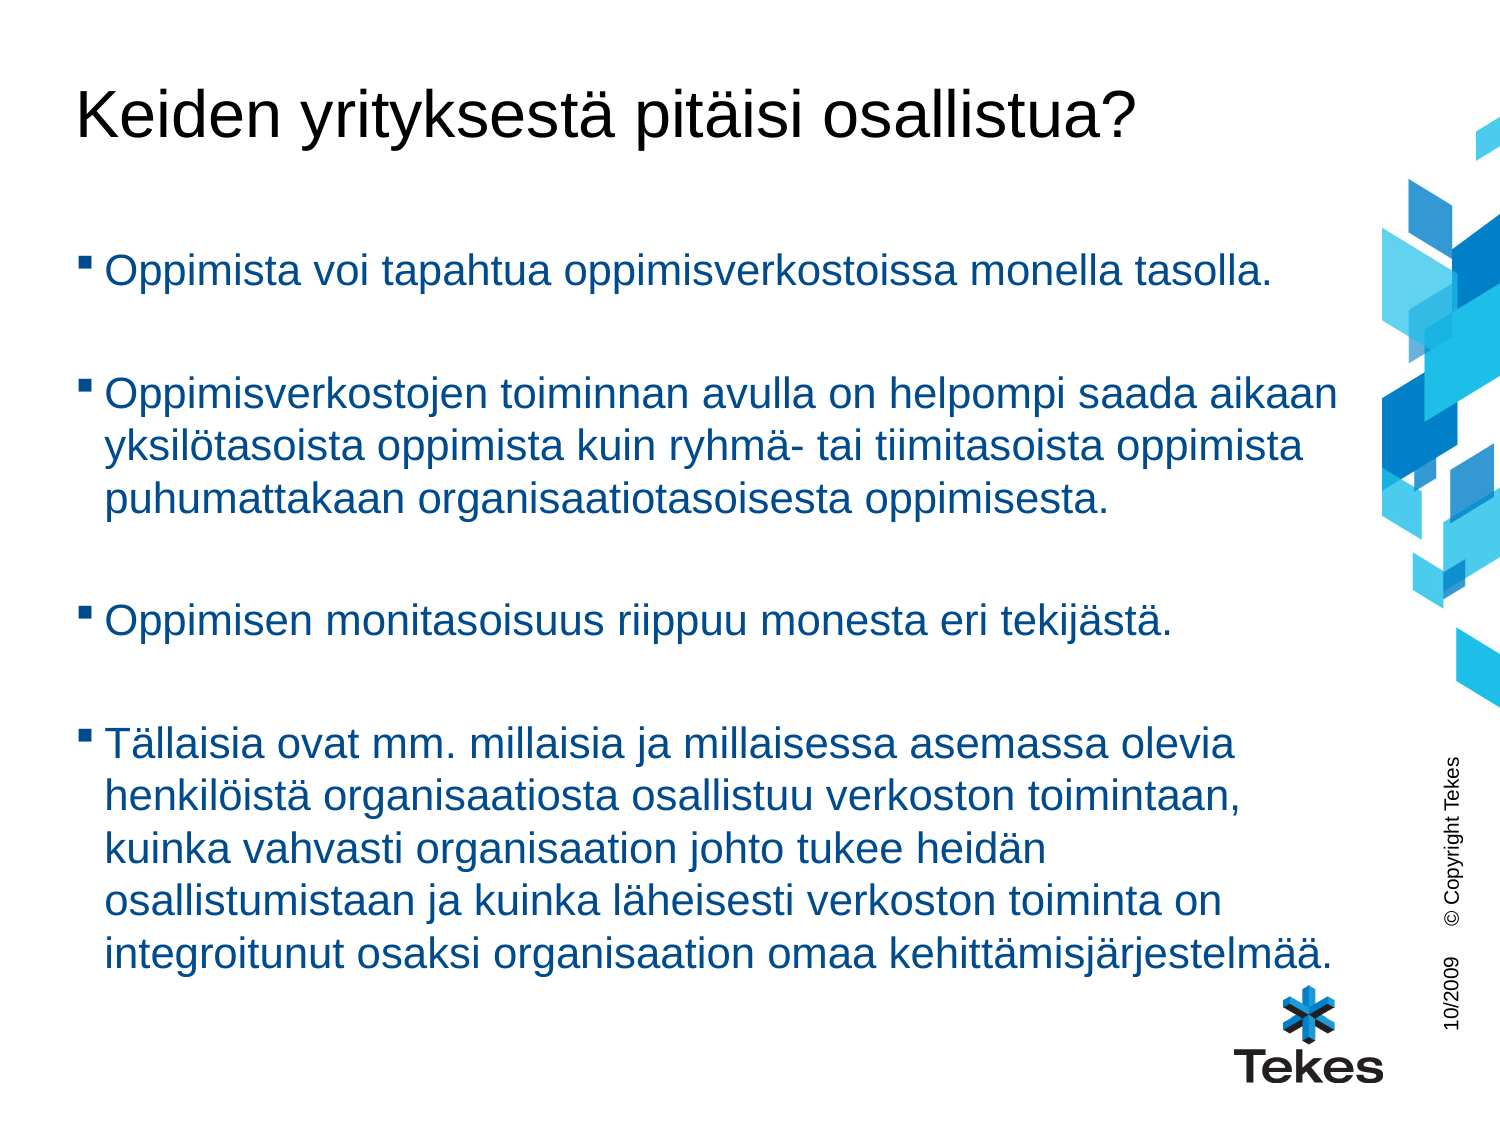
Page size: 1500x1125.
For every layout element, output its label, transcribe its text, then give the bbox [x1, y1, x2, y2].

title Keiden yrityksestä pitäisi osallistua? [74, 88, 1363, 234]
footer © Copyright Tekes [1435, 743, 1466, 927]
list Oppimista voi tapahtua oppimisverkostoissa monella tasolla. Oppimisverkostojen toiminnan avulla on helpompi saada aikaan yksilötasoista oppimista kuin ryhmä- tai tiimitasoista oppimista puhumattakaan organisaatiotasoisesta oppimisesta. Oppimisen monitasoisuus riippuu monesta eri tekijästä. Tällaisia ovat mm. millaisia ja millaisessa asemassa olevia henkilöistä organisaatiosta osallistuu verkoston toimintaan, kuinka vahvasti organisaation johto tukee heidän osallistumistaan ja kuinka läheisesti verkoston toiminta on integroitunut osaksi organisaation omaa kehittämisjärjestelmää. [74, 234, 1363, 975]
picture [1382, 117, 1500, 708]
slide_number 10/2009 [1435, 936, 1465, 1032]
picture [1234, 985, 1383, 1083]
